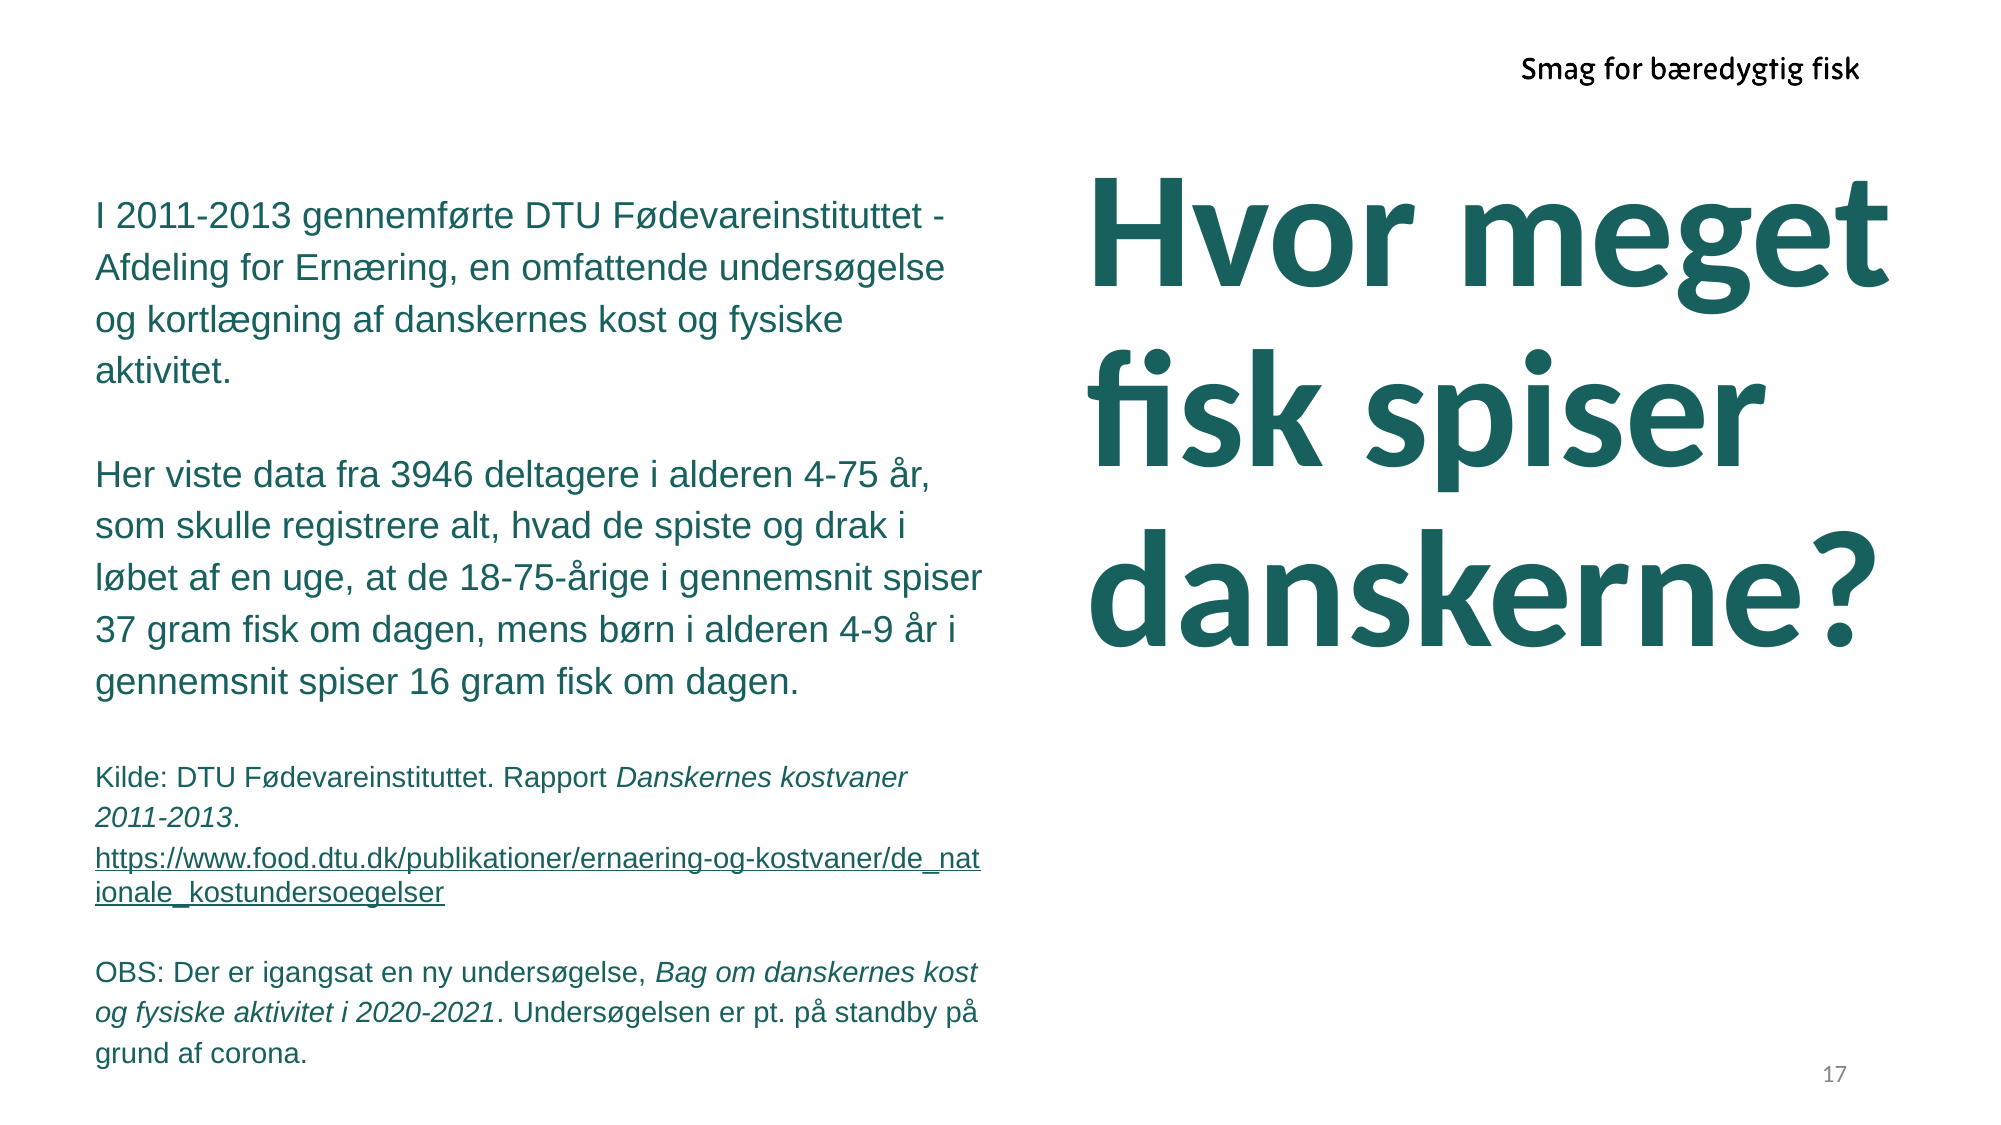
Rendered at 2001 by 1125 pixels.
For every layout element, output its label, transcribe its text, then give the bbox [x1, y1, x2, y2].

slide_number ‹#› [1412, 1042, 1863, 1103]
text_box I 2011-2013 gennemførte DTU Fødevareinstituttet - Afdeling for Ernæring, en omfattende undersøgelse og kortlægning af danskernes kost og fysiske aktivitet. Her viste data fra 3946 deltagere i alderen 4-75 år, som skulle registrere alt, hvad de spiste og drak i løbet af en uge, at de 18-75-årige i gennemsnit spiser 37 gram fisk om dagen, mens børn i alderen 4-9 år i gennemsnit spiser 16 gram fisk om dagen. Kilde: DTU Fødevareinstituttet. Rapport Danskernes kostvaner 2011-2013. https://www.food.dtu.dk/publikationer/ernaering-og-kostvaner/de_nationale_kostundersoegelser OBS: Der er igangsat en ny undersøgelse, Bag om danskernes kost og fysiske aktivitet i 2020-2021. Undersøgelsen er pt. på standby på grund af corona. [79, 176, 1000, 756]
text_box Hvor meget fisk spiser danskerne? [1071, 338, 2000, 975]
picture [1521, 56, 1860, 86]
